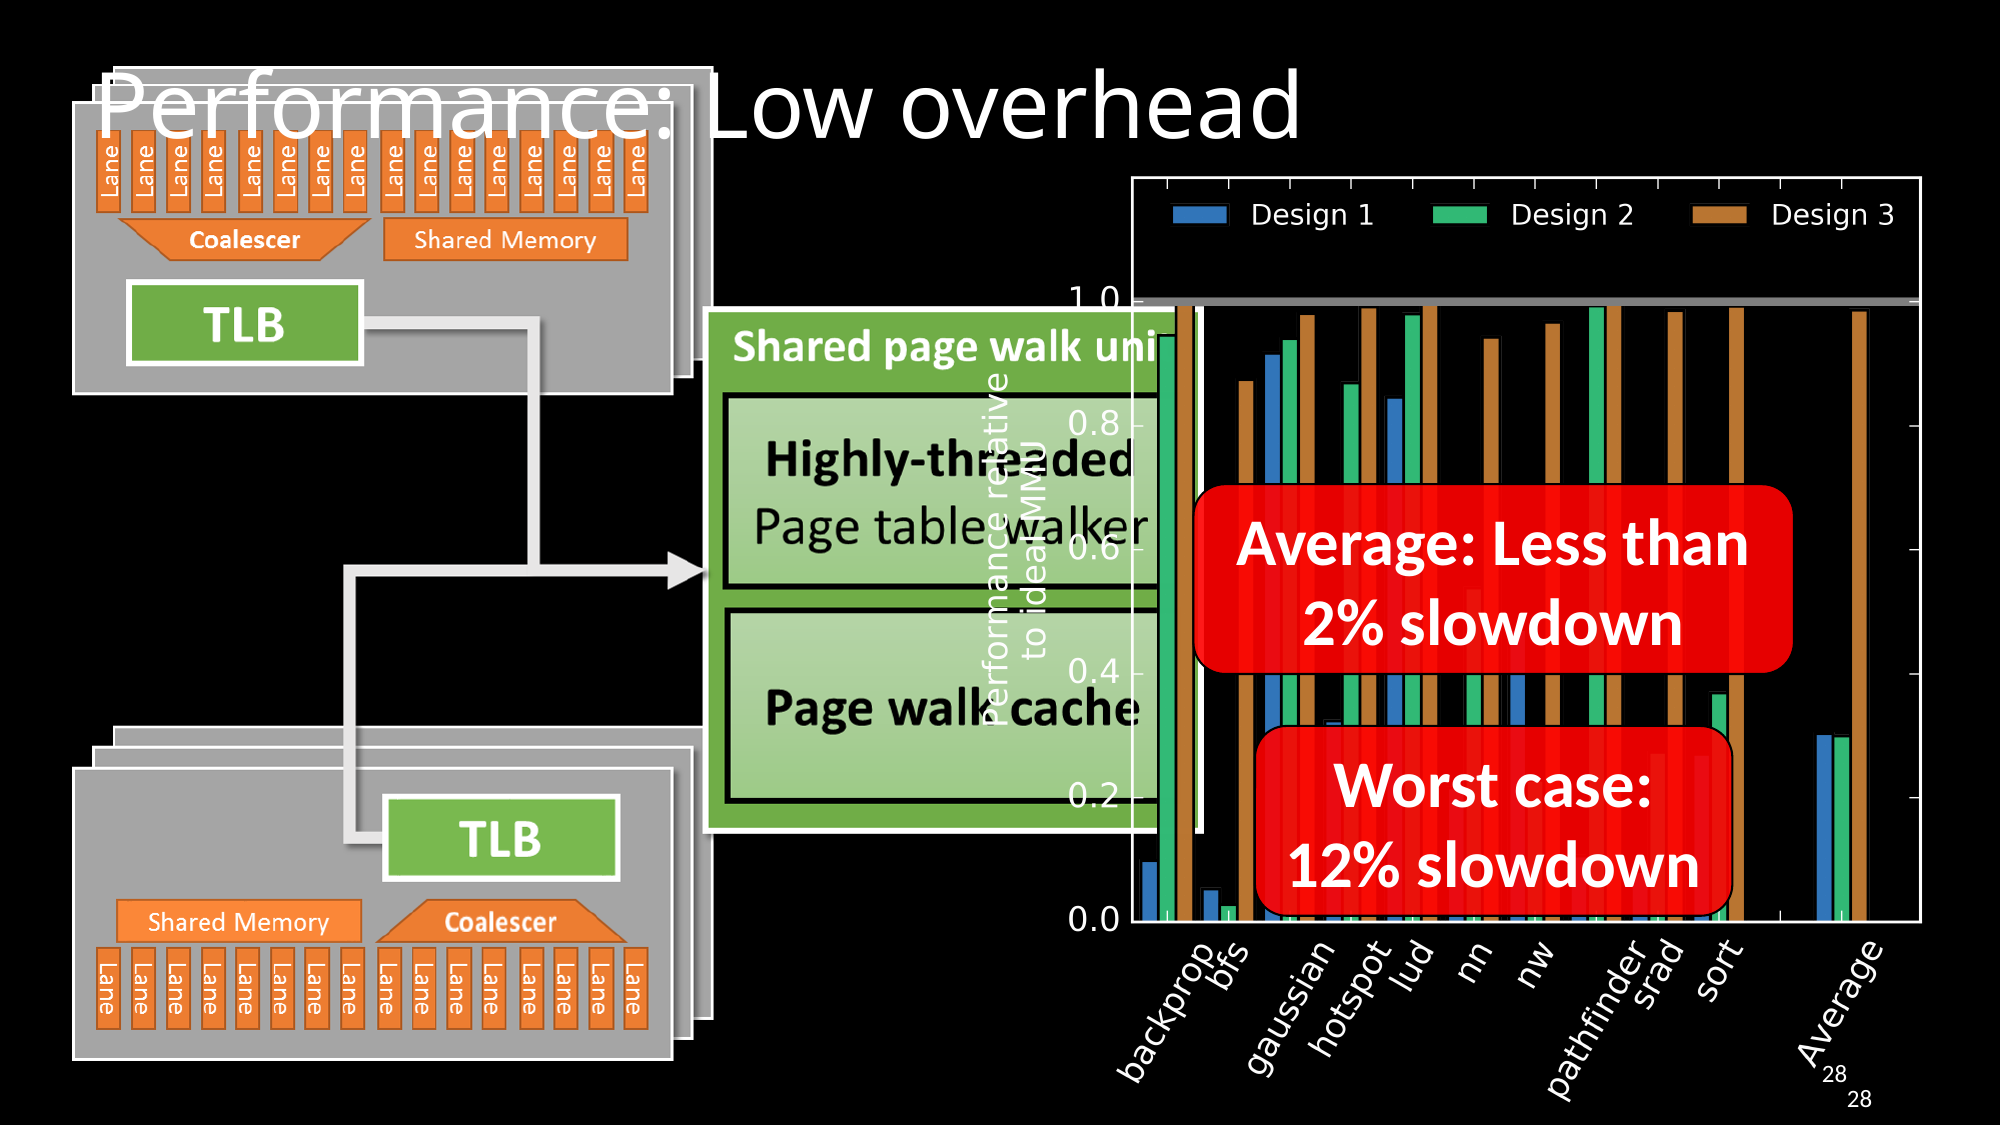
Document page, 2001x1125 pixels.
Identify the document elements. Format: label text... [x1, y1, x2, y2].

picture [68, 62, 1216, 1073]
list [939, 123, 1957, 1125]
title Performance: Low overhead [78, 0, 1647, 123]
